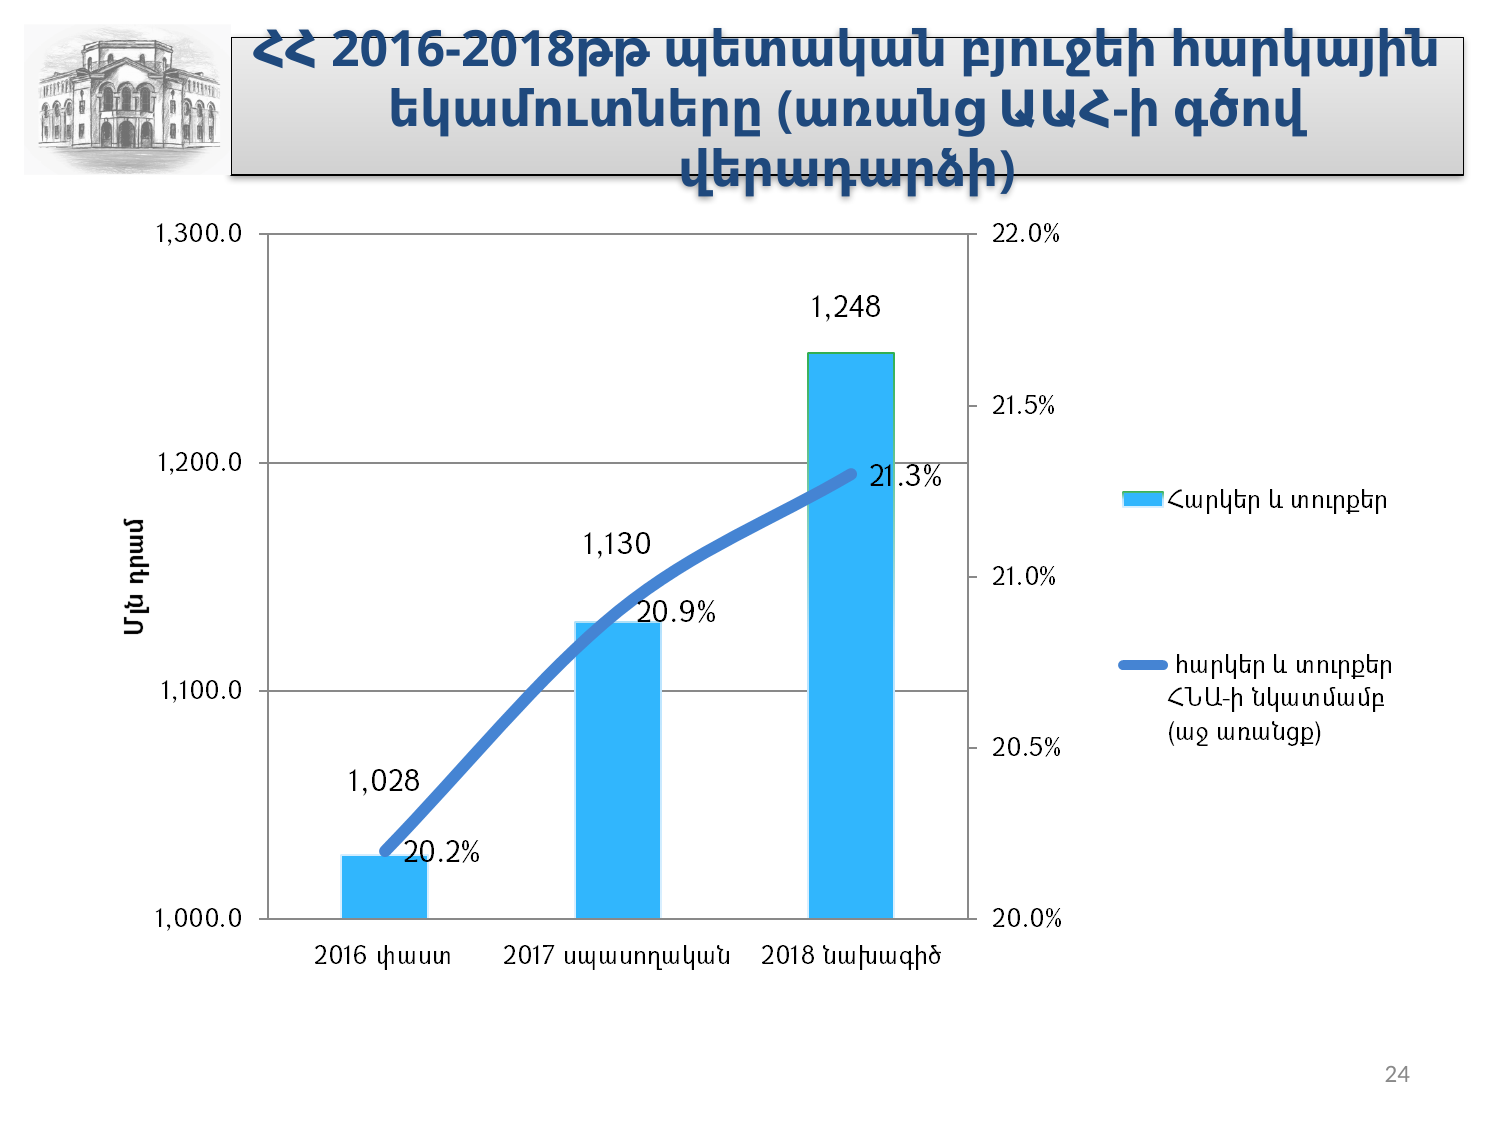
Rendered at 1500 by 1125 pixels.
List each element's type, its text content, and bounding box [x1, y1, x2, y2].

slide_number 24 [1074, 1042, 1425, 1103]
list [66, 191, 1434, 1014]
picture [24, 24, 232, 176]
title ՀՀ 2016-2018թթ պետական բյուջեի հարկային եկամուտները (առանց ԱԱՀ-ի գծով վերադարձի) [236, 37, 1464, 176]
